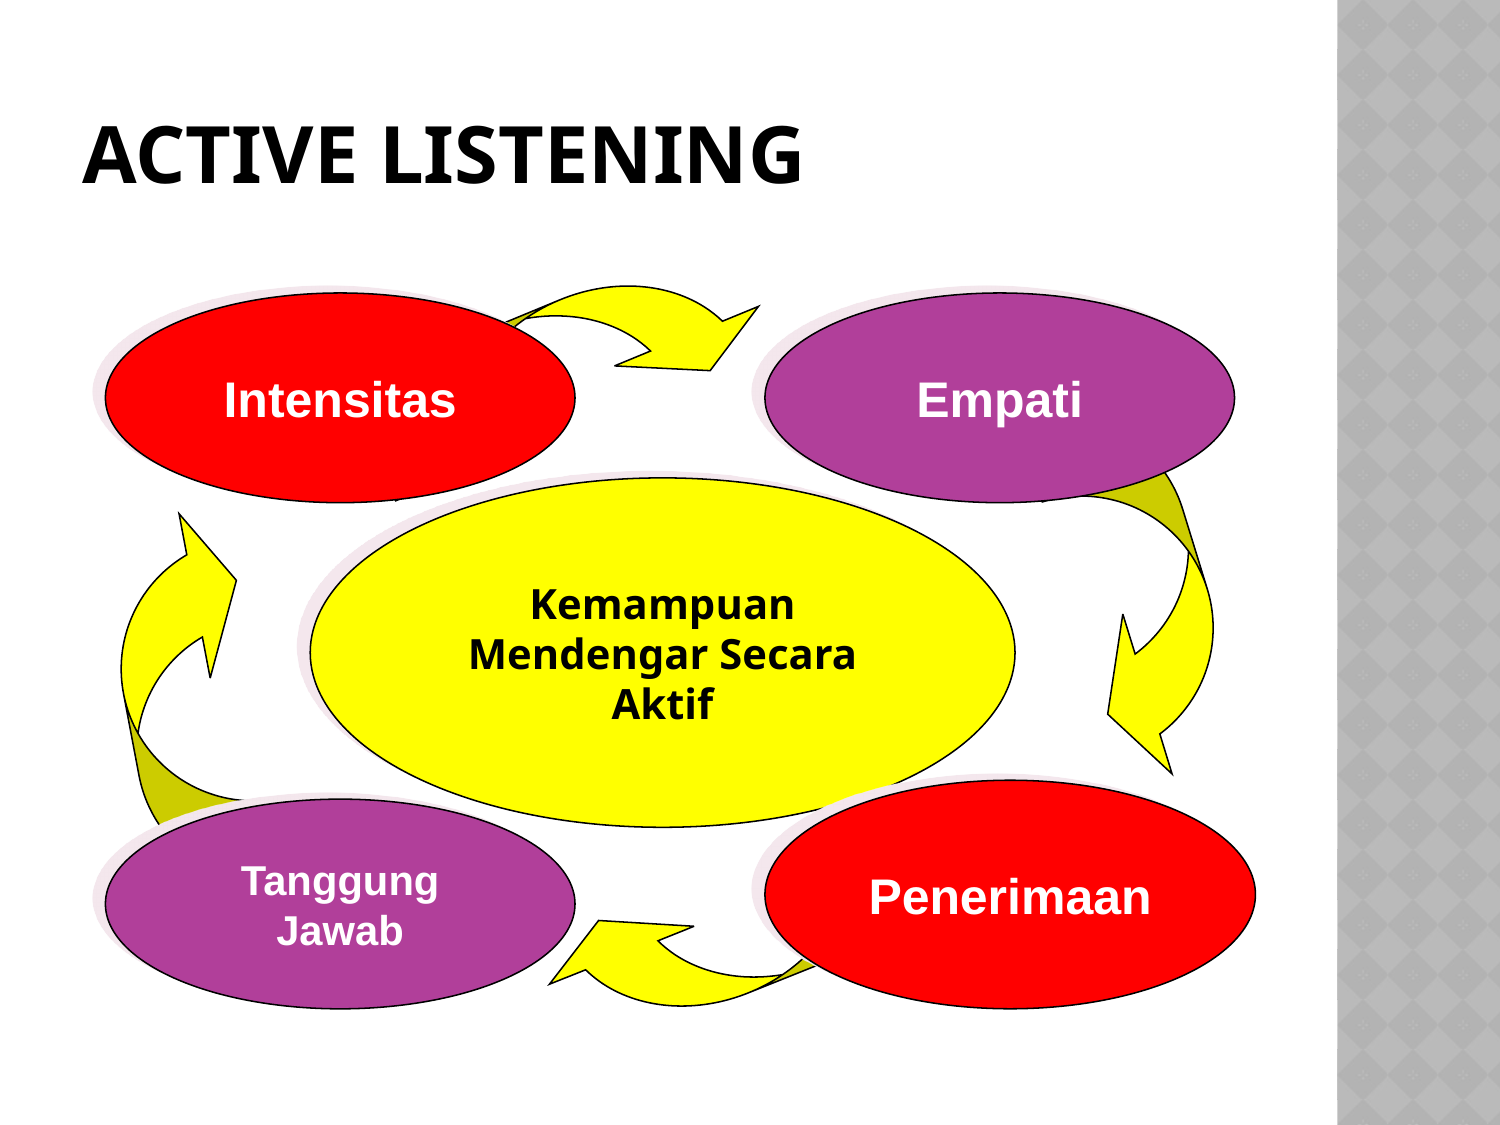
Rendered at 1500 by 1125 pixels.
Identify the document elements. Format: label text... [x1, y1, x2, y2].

title Active Listening [75, 52, 1263, 200]
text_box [105, 292, 1256, 1010]
